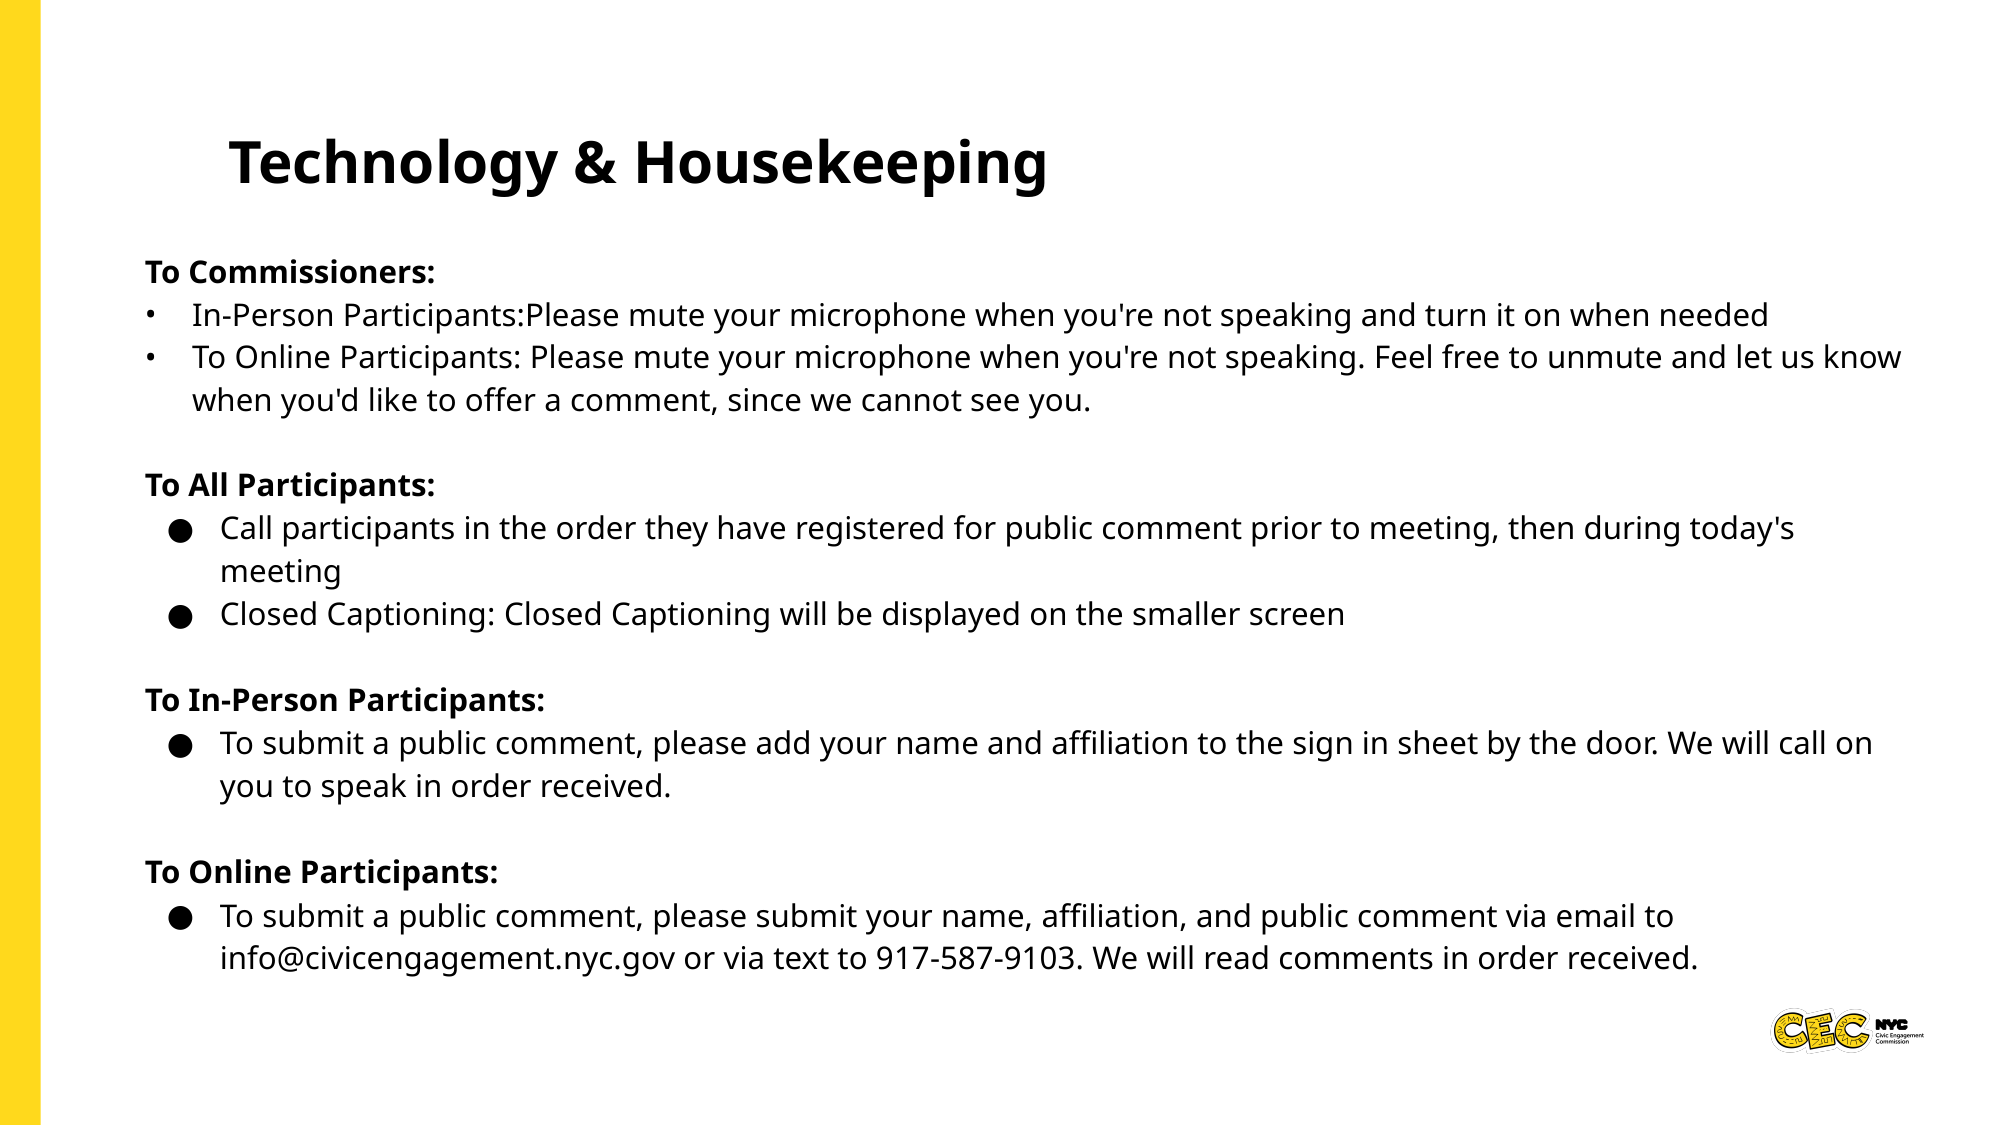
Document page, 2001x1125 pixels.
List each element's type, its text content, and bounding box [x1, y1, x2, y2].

text_box To Commissioners: In-Person Participants:Please mute your microphone when you're not speaking and turn it on when needed To Online Participants: Please mute your microphone when you're not speaking. Feel free to unmute and let us know when you'd like to offer a comment, since we cannot see you. To All Participants: ​ Call participants in the order they have registered for public comment prior to meeting, then during today's meeting​ Closed Captioning:​ Closed Captioning will be displayed on the smaller screen​ ​ To In-Person Participants:​ To submit a public comment, please add your name and affiliation to the sign in sheet by the door. We will call on you to speak in order received.​ To Online Participants:​ To submit a public comment, please submit your name, affiliation, and public comment via email to info@civicengagement.nyc.gov or via text to 917-587-9103. We will read comments in order received. [130, 231, 1924, 977]
text_box Technology & Housekeeping [213, 110, 1539, 231]
picture [1764, 1003, 1929, 1059]
